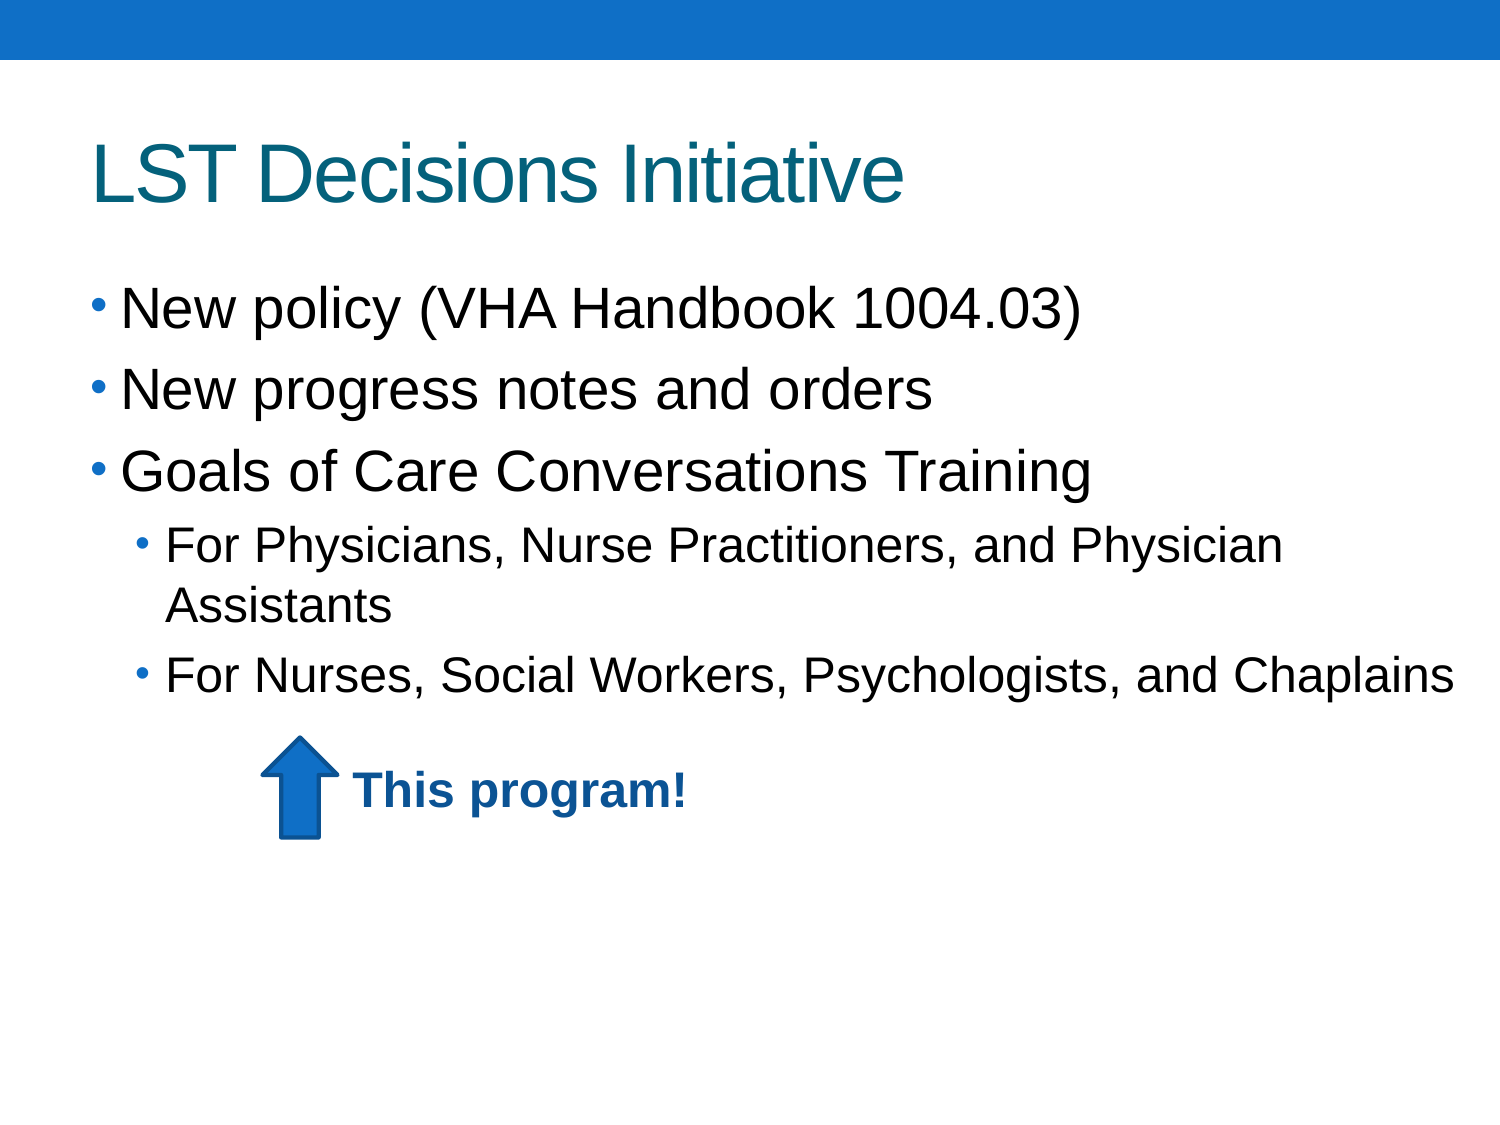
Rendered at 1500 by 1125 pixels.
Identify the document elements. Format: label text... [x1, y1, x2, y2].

text_box [260, 735, 337, 840]
title LST Decisions Initiative [75, 87, 1425, 250]
list New policy (VHA Handbook 1004.03) New progress notes and orders Goals of Care Conversations Training For Physicians, Nurse Practitioners, and Physician Assistants For Nurses, Social Workers, Psychologists, and Chaplains [75, 262, 1500, 1063]
text_box This program! [337, 749, 713, 825]
